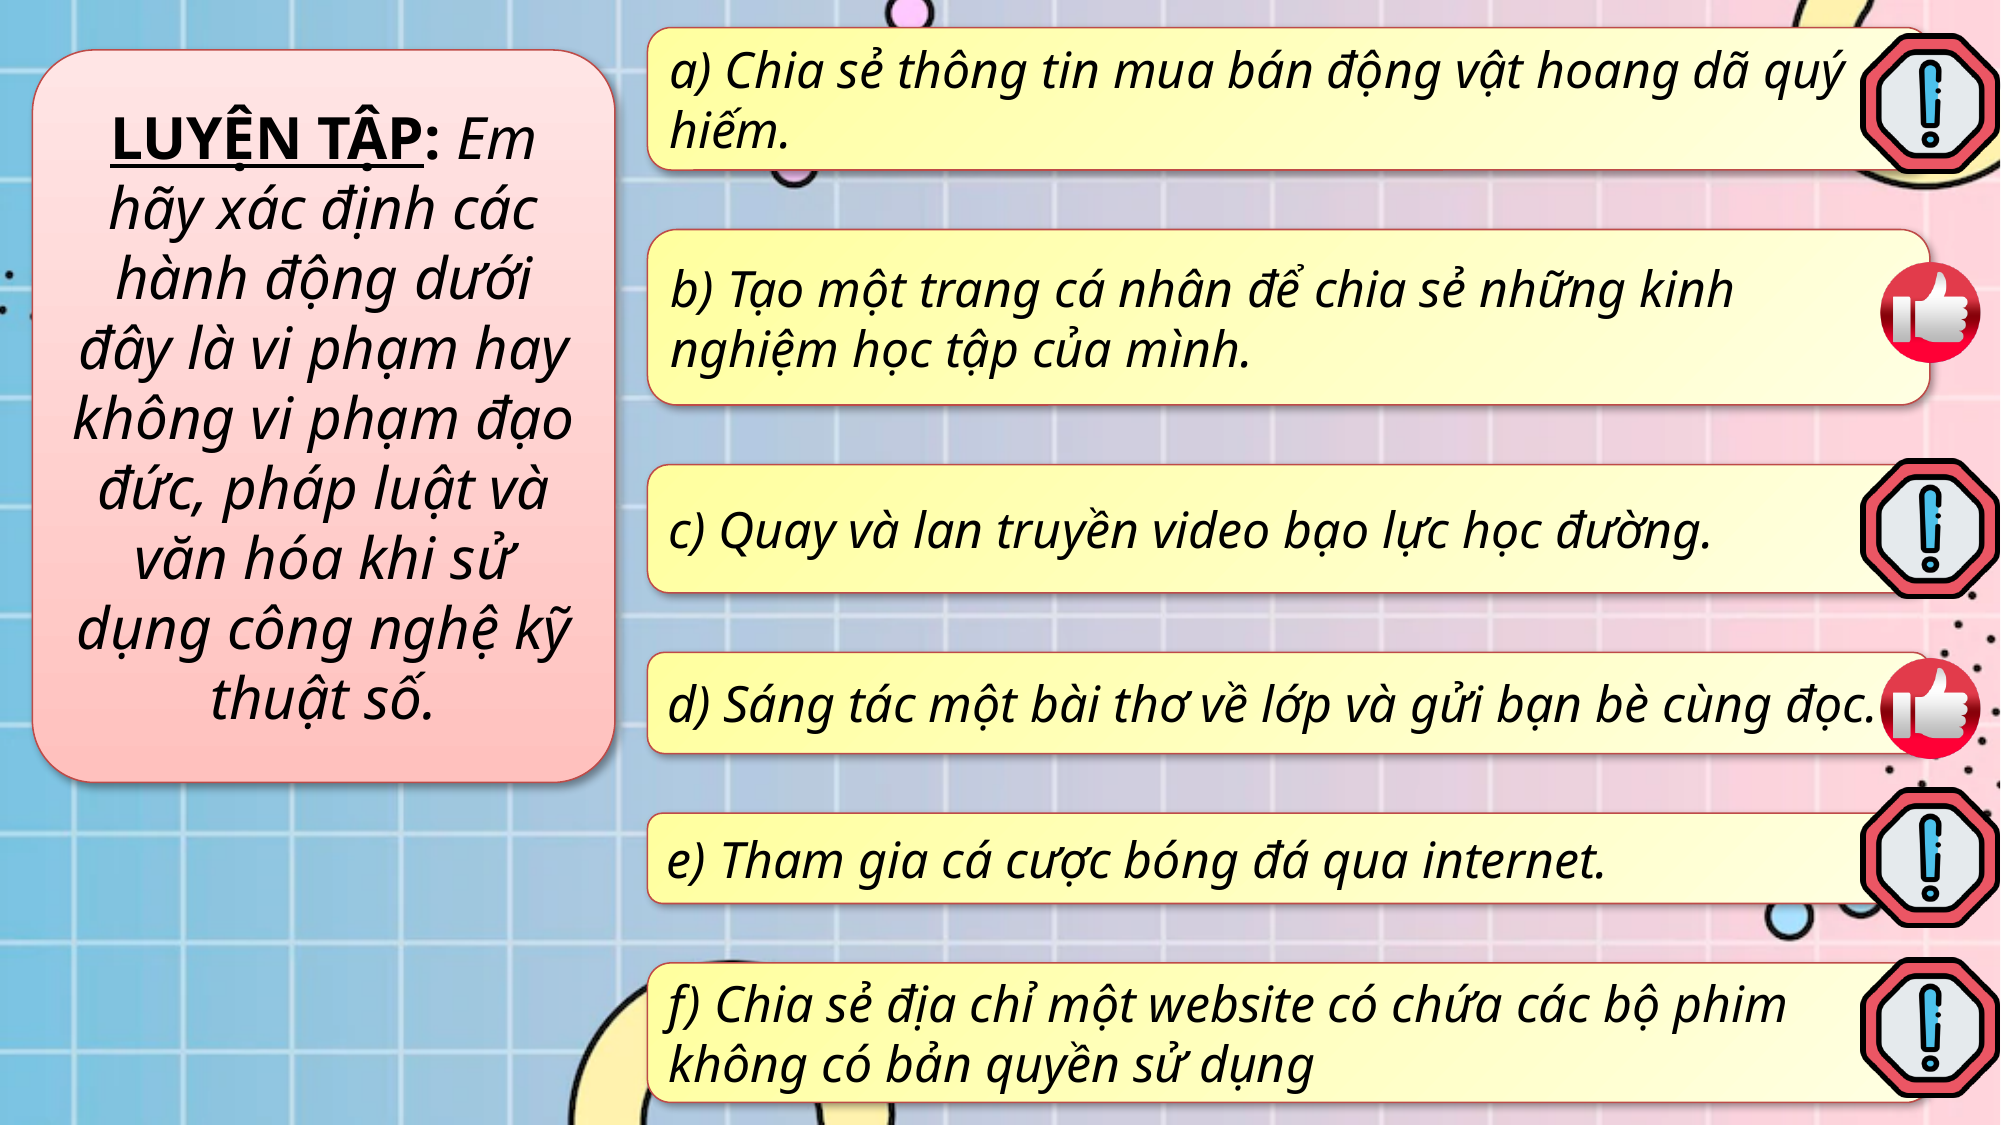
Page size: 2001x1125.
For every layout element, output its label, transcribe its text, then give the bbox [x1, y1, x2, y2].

text_box a) Chia sẻ thông tin mua bán động vật hoang dã quý hiếm. [646, 26, 1922, 171]
picture [0, 0, 2001, 1125]
text_box b) Tạo một trang cá nhân để chia sẻ những kinh nghiệm học tập của mình. [646, 228, 1931, 406]
text_box e) Tham gia cá cược bóng đá qua internet. [646, 812, 1854, 905]
text_box LUYỆN TẬP: Em hãy xác định các hành động dưới đây là vi phạm hay không vi phạm đạo đức, pháp luật và văn hóa khi sử dụng công nghệ kỹ thuật số. [31, 49, 616, 784]
text_box d) Sáng tác một bài thơ về lớp và gửi bạn bè cùng đọc. [646, 651, 1920, 755]
text_box c) Quay và lan truyền video bạo lực học đường. [646, 463, 1854, 594]
text_box f) Chia sẻ địa chỉ một website có chứa các bộ phim không có bản quyền sử dụng [646, 962, 1856, 1104]
